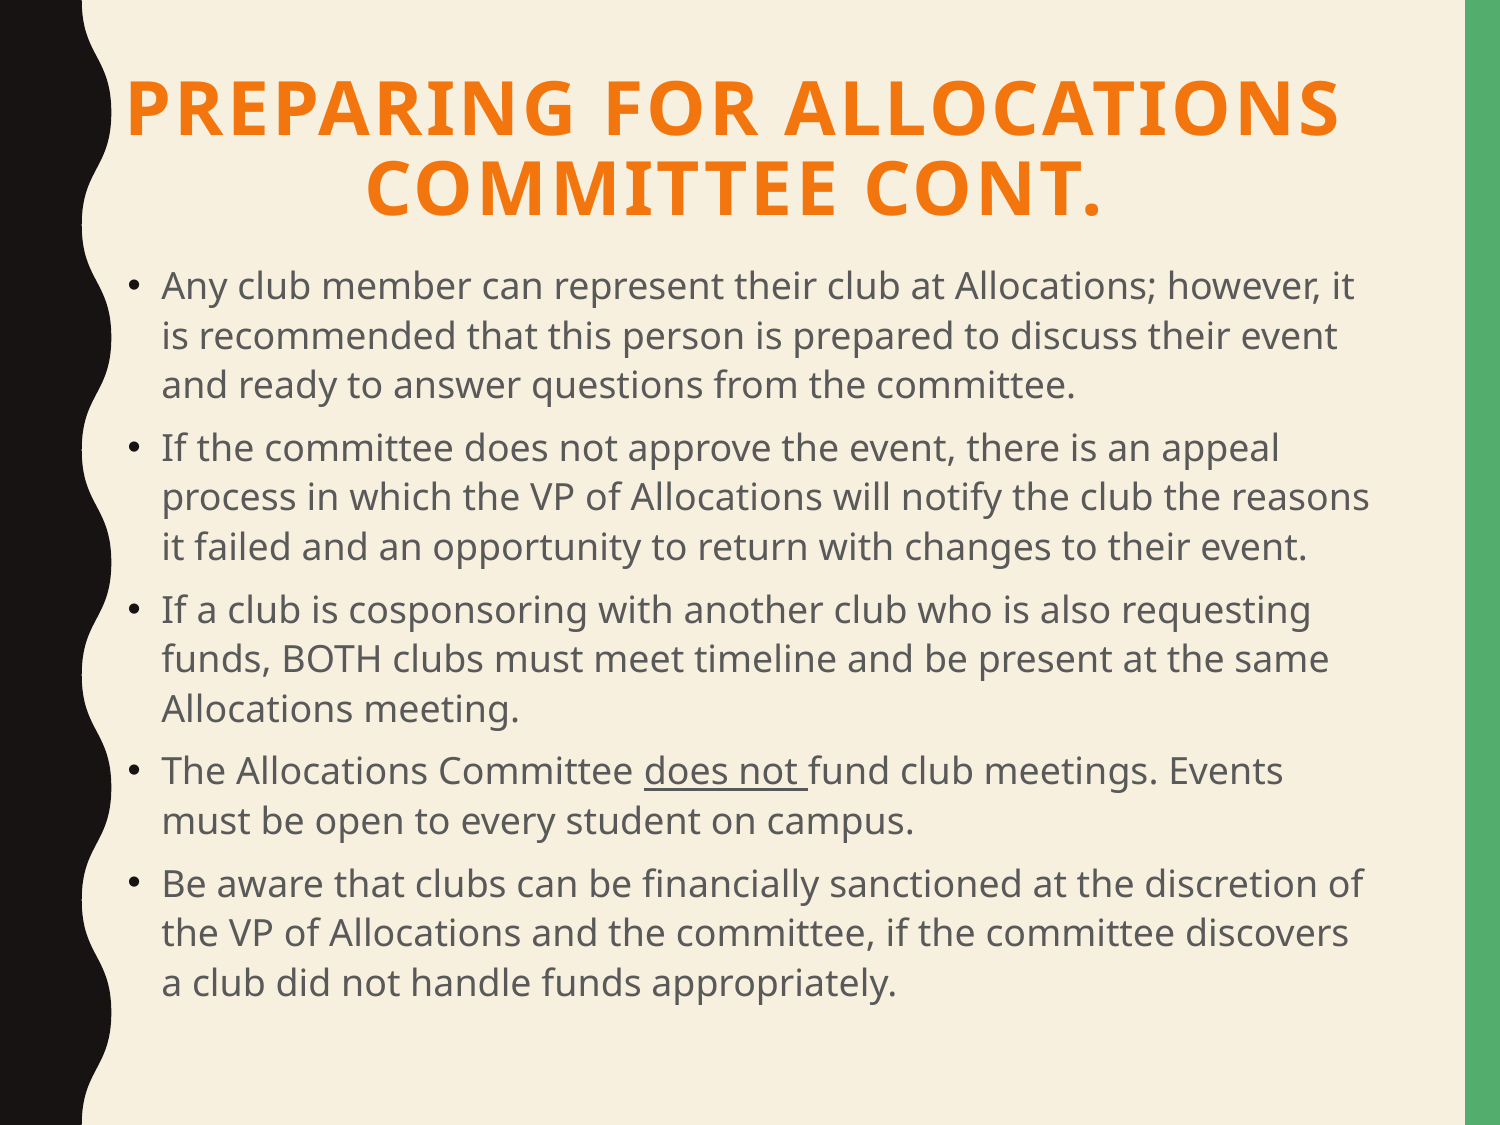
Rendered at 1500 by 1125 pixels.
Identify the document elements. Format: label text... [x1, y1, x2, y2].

title Preparing for Allocations Committee Cont. [62, 62, 1407, 238]
list Any club member can represent their club at Allocations; however, it is recommended that this person is prepared to discuss their event and ready to answer questions from the committee. If the committee does not approve the event, there is an appeal process in which the VP of Allocations will notify the club the reasons it failed and an opportunity to return with changes to their event. If a club is cosponsoring with another club who is also requesting funds, BOTH clubs must meet timeline and be present at the same Allocations meeting. The Allocations Committee does not fund club meetings. Events must be open to every student on campus. Be aware that clubs can be financially sanctioned at the discretion of the VP of Allocations and the committee, if the committee discovers a club did not handle funds appropriately. [112, 249, 1388, 1088]
